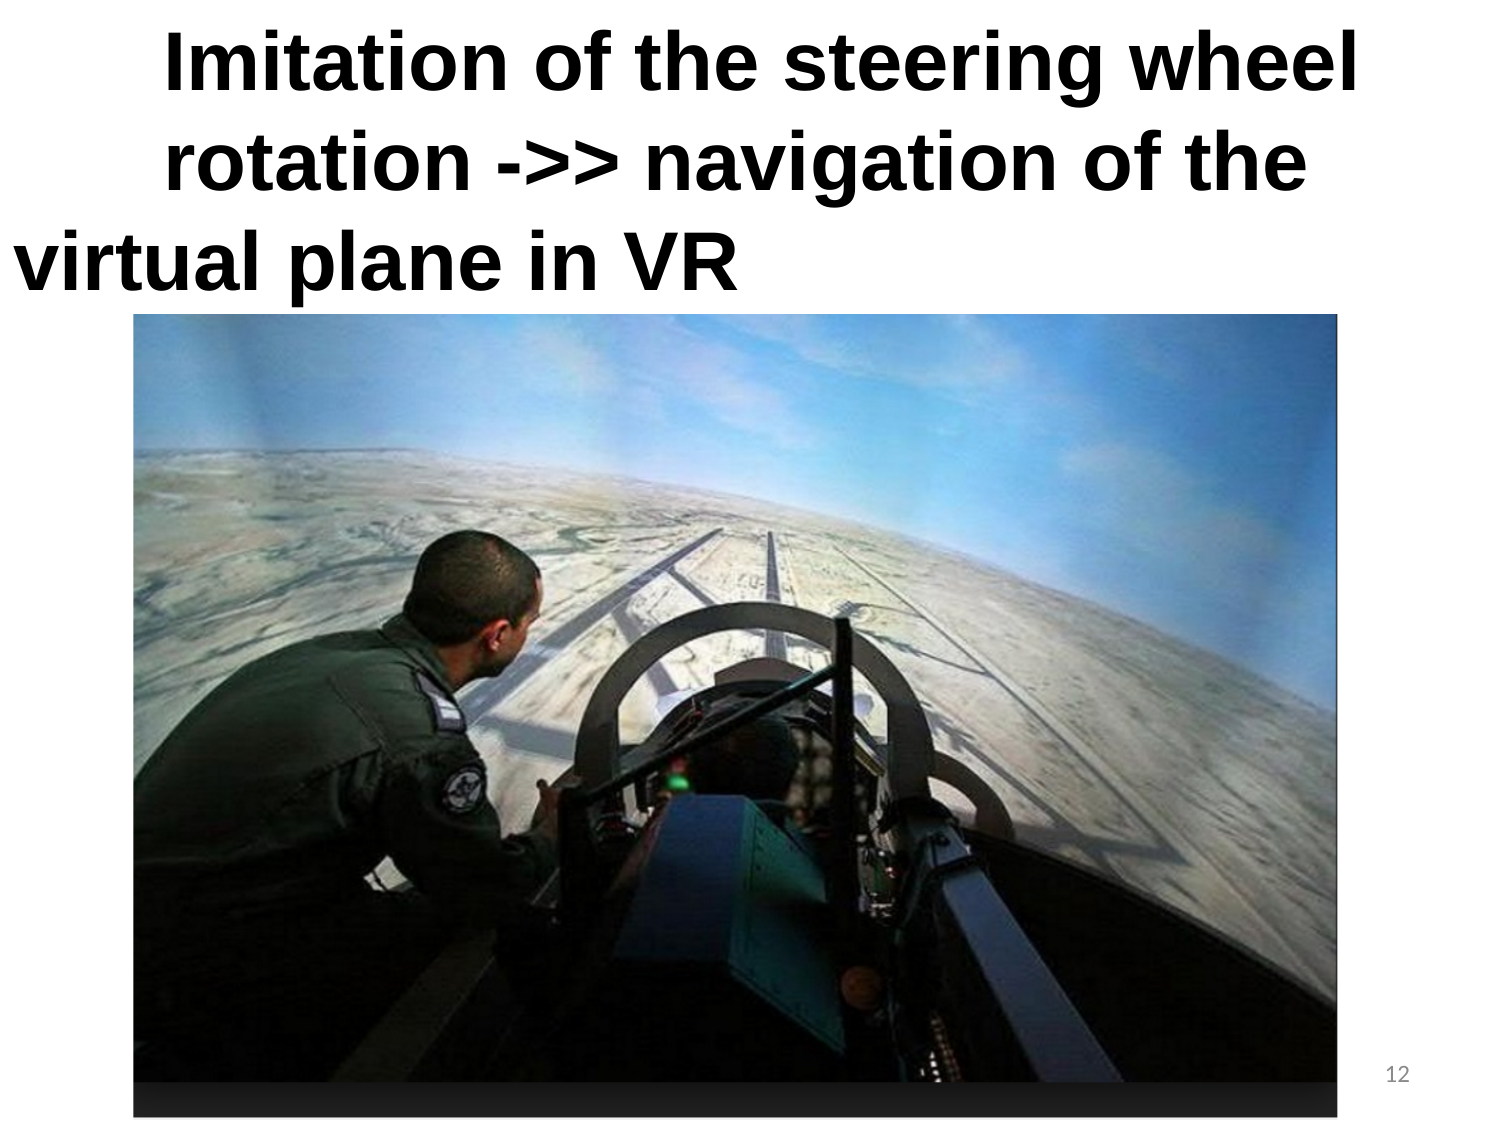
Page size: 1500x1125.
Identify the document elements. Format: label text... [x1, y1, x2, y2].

text_box Imitation of the steering wheel rotation ->> navigation of the virtual plane in VR [0, 0, 1500, 315]
slide_number 12 [1342, 1042, 1425, 1103]
picture [133, 314, 1338, 1120]
